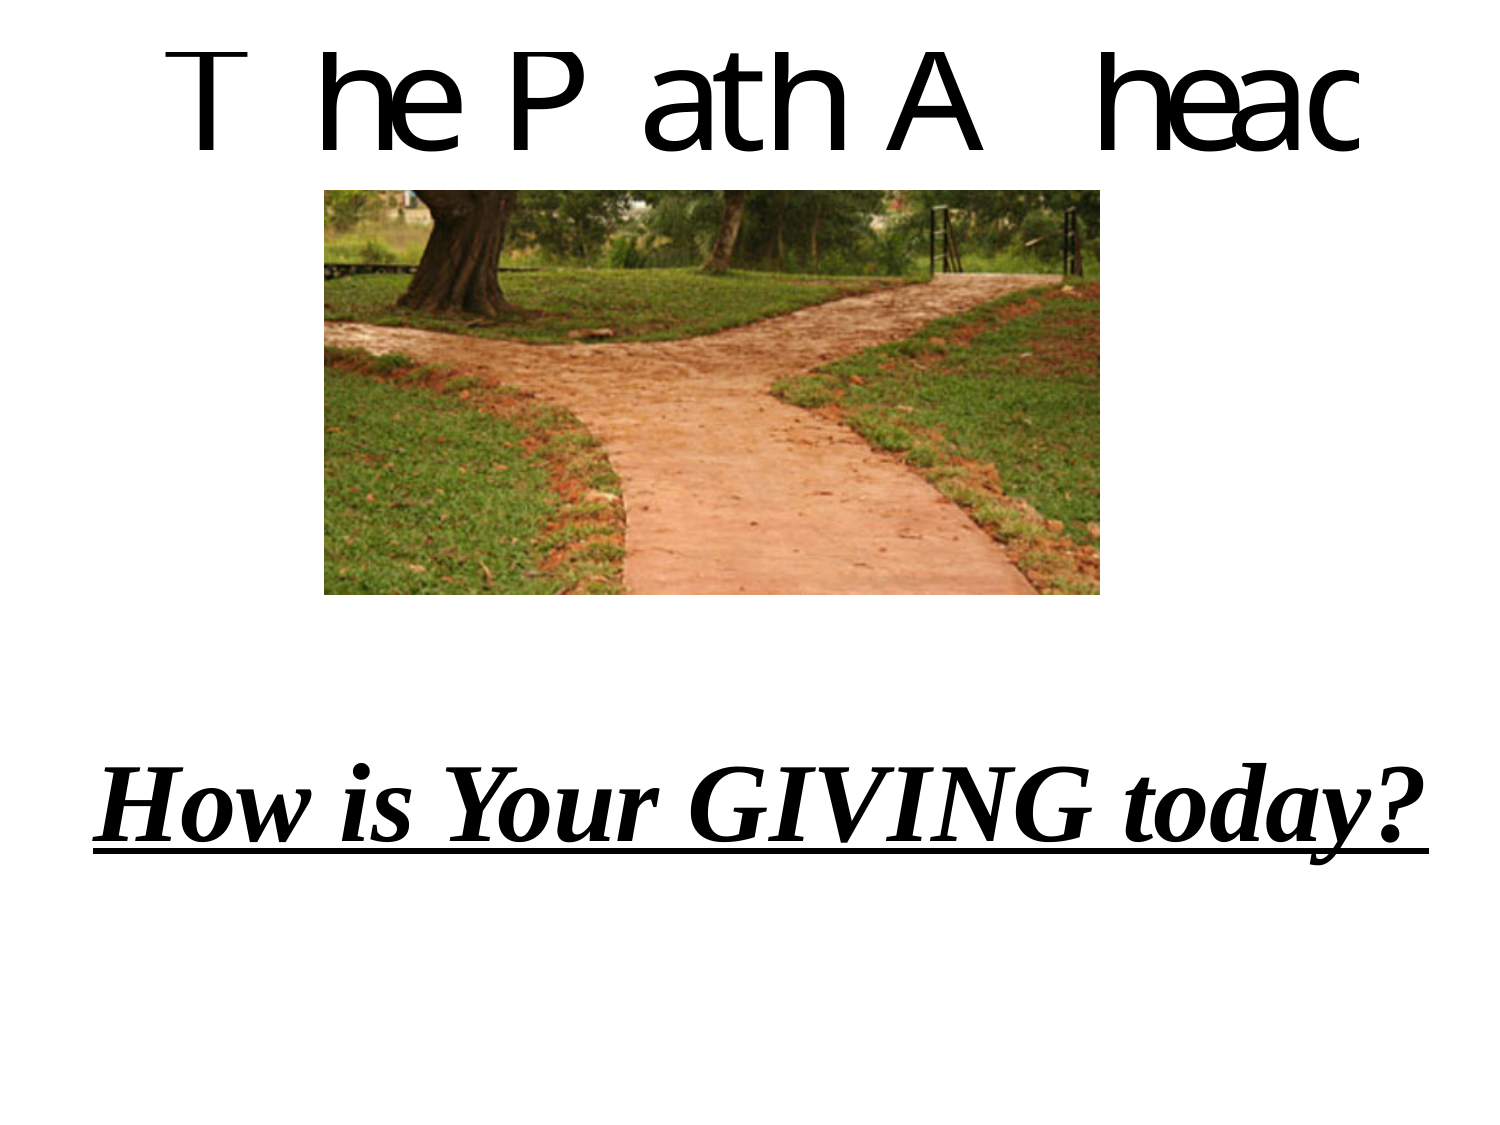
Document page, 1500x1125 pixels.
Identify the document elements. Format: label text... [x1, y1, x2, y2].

text_box How is Your GIVING today? [78, 701, 1444, 872]
picture [162, 52, 1360, 596]
